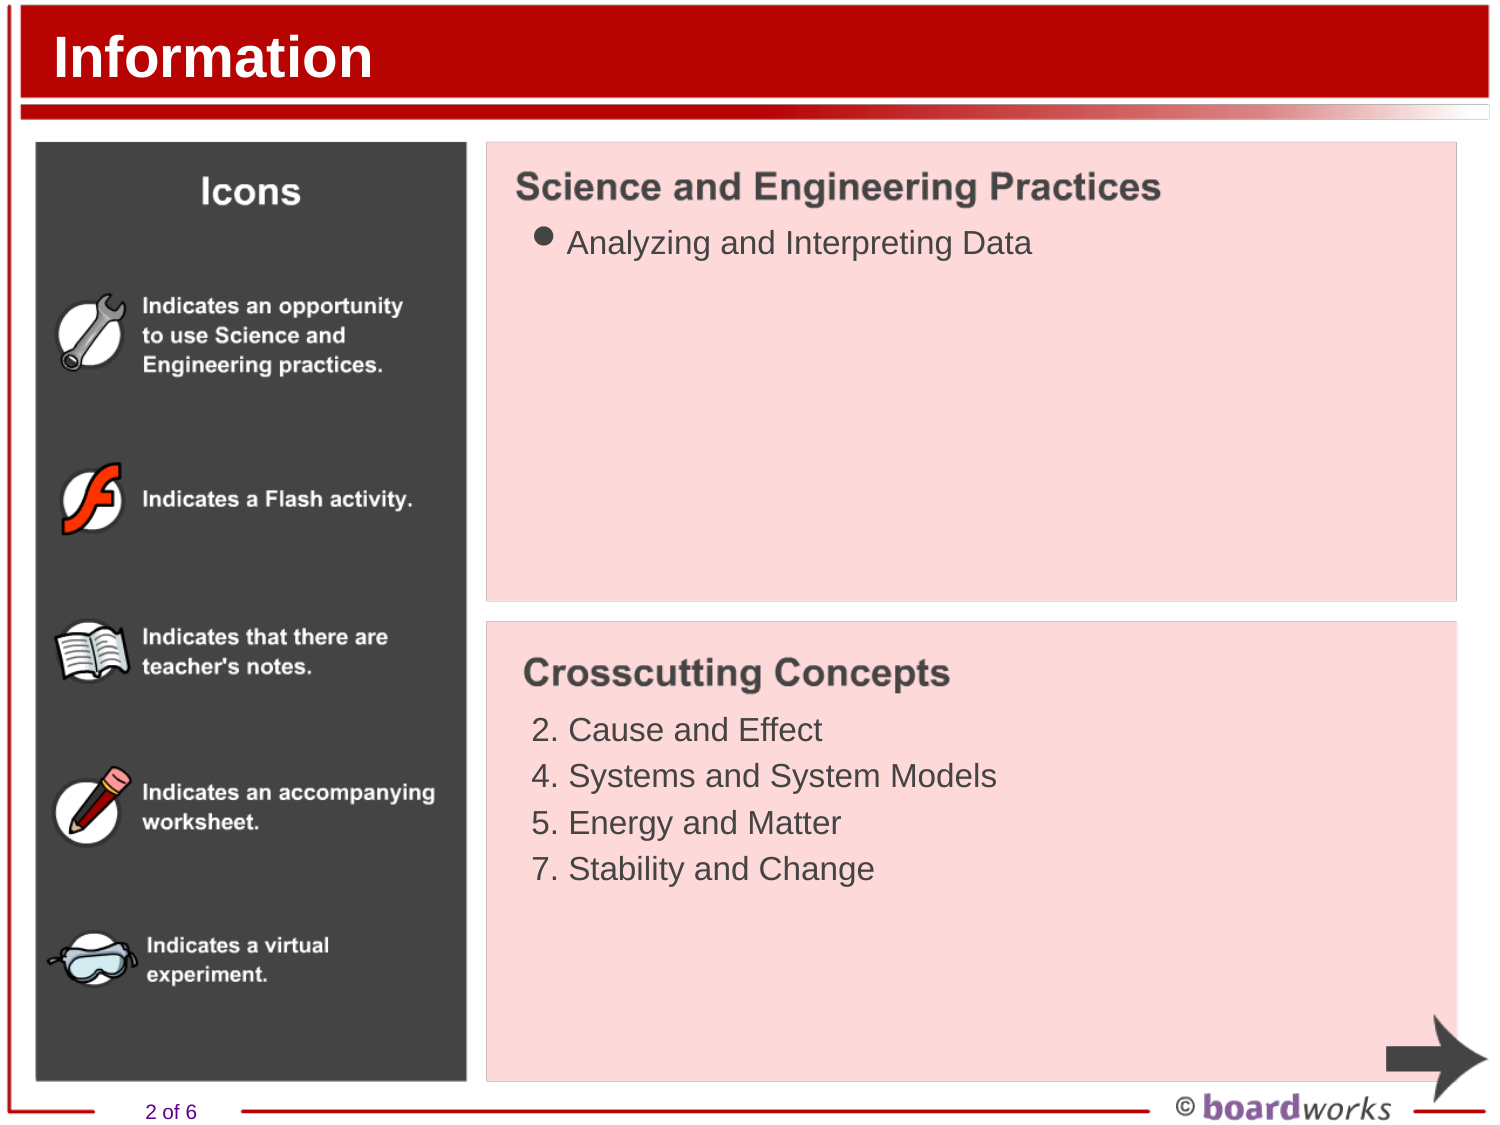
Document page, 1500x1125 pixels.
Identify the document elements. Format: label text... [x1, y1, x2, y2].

picture [0, 0, 1500, 1125]
list 2. Cause and Effect 4. Systems and System Models 5. Energy and Matter 7. Stability and Change [516, 700, 1454, 1088]
list Analyzing and Interpreting Data [516, 213, 1454, 604]
title Information [38, 8, 1308, 100]
